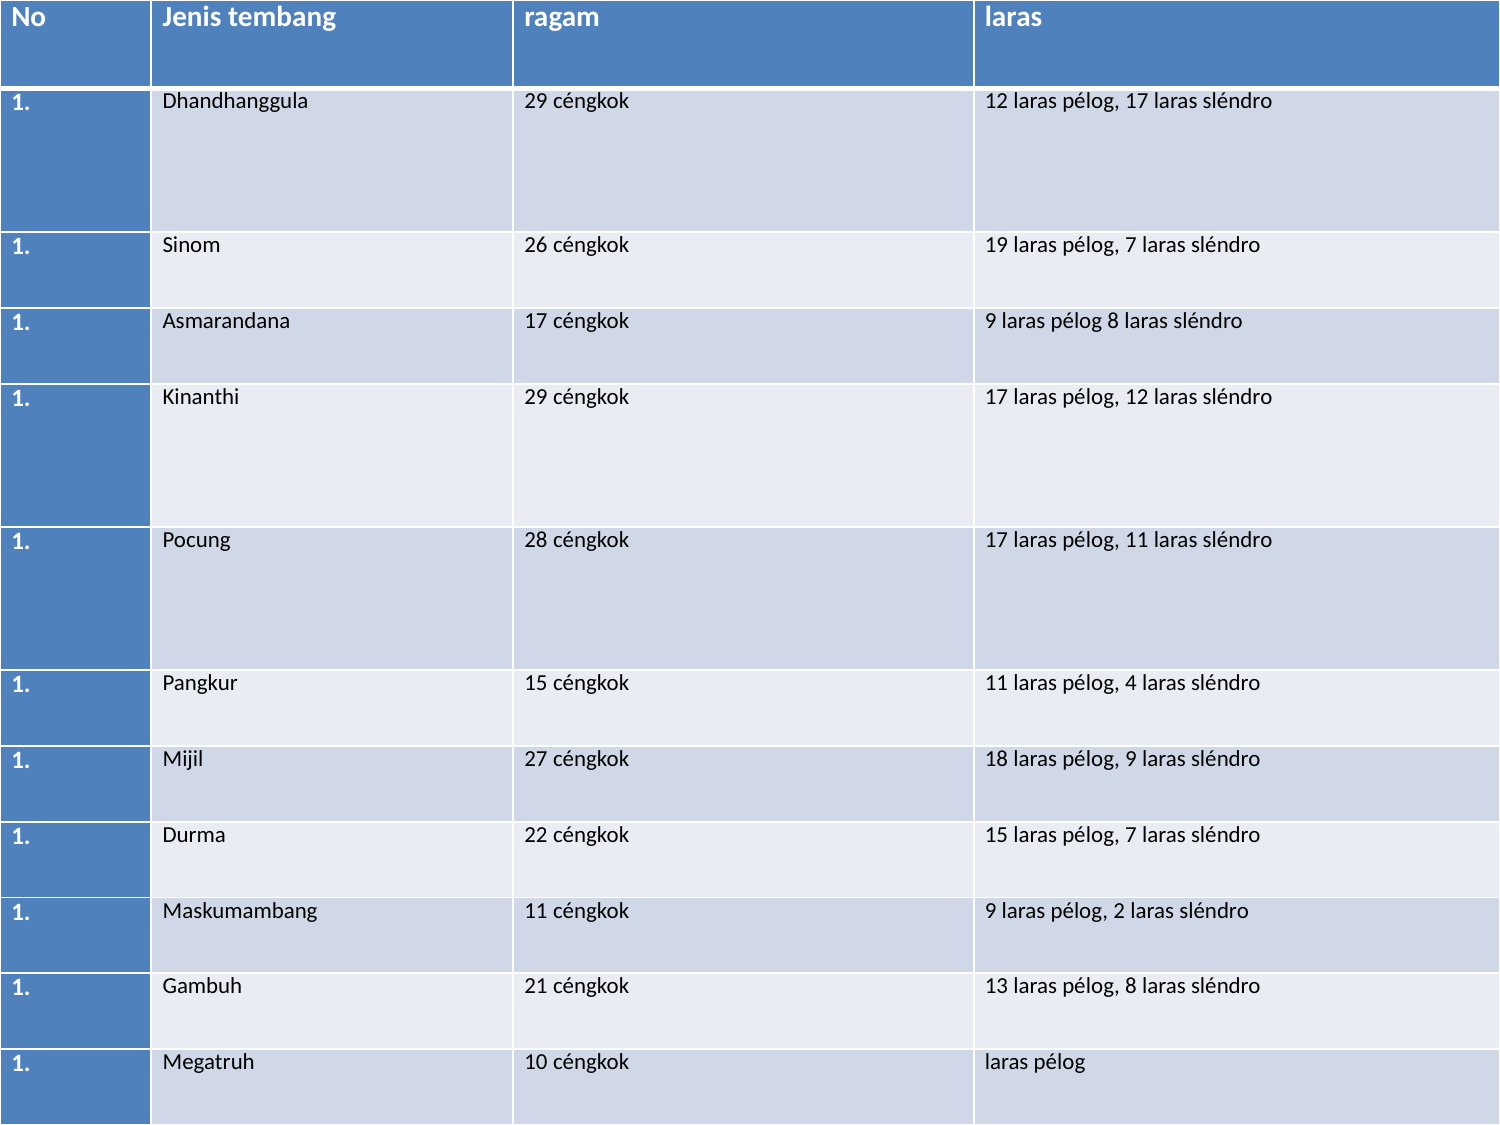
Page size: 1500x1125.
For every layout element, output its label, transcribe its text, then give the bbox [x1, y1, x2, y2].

table_header ragam [514, 1, 973, 86]
table_cell Pocung [152, 528, 512, 669]
table_cell [1, 747, 150, 821]
table_cell 27 céngkok [514, 747, 973, 821]
table_cell 11 céngkok [514, 898, 973, 972]
table_cell Asmarandana [152, 309, 512, 383]
table_cell [1, 233, 150, 307]
table_header No [1, 1, 150, 86]
table_cell [1, 385, 150, 526]
table_cell 12 laras pélog, 17 laras sléndro [975, 91, 1499, 231]
table_cell [1, 898, 150, 972]
table_cell [1, 974, 150, 1048]
table_cell 19 laras pélog, 7 laras sléndro [975, 233, 1499, 307]
table_cell 15 céngkok [514, 671, 973, 745]
table_cell 21 céngkok [514, 974, 973, 1048]
table_cell [1, 309, 150, 383]
table_cell Sinom [152, 233, 512, 307]
table_cell Megatruh [152, 1050, 512, 1124]
table_cell 9 laras pélog, 2 laras sléndro [975, 898, 1499, 972]
table_cell [1, 1050, 150, 1124]
table_cell [1, 528, 150, 669]
table_cell Mijil [152, 747, 512, 821]
table_cell 28 céngkok [514, 528, 973, 669]
table_cell Pangkur [152, 671, 512, 745]
table_cell 22 céngkok [514, 823, 973, 897]
table_cell Durma [152, 823, 512, 897]
table_cell 17 céngkok [514, 309, 973, 383]
table_cell [1, 91, 150, 231]
table_cell Gambuh [152, 974, 512, 1048]
table_cell 26 céngkok [514, 233, 973, 307]
table_cell 17 laras pélog, 11 laras sléndro [975, 528, 1499, 669]
table_cell [1, 823, 150, 897]
table_cell 9 laras pélog 8 laras sléndro [975, 309, 1499, 383]
table_cell 17 laras pélog, 12 laras sléndro [975, 385, 1499, 526]
table_cell 29 céngkok [514, 385, 973, 526]
table_cell Kinanthi [152, 385, 512, 526]
table_cell 15 laras pélog, 7 laras sléndro [975, 823, 1499, 897]
table_cell 13 laras pélog, 8 laras sléndro [975, 974, 1499, 1048]
table_cell 18 laras pélog, 9 laras sléndro [975, 747, 1499, 821]
table_cell 10 céngkok [514, 1050, 973, 1124]
table_cell Maskumambang [152, 898, 512, 972]
table_cell [1, 671, 150, 745]
table_header laras [975, 1, 1499, 86]
table_header Jenis tembang [152, 1, 512, 86]
table_cell laras pélog [975, 1050, 1499, 1124]
table_cell 29 céngkok [514, 91, 973, 231]
table_cell 11 laras pélog, 4 laras sléndro [975, 671, 1499, 745]
table_cell Dhandhanggula [152, 91, 512, 231]
